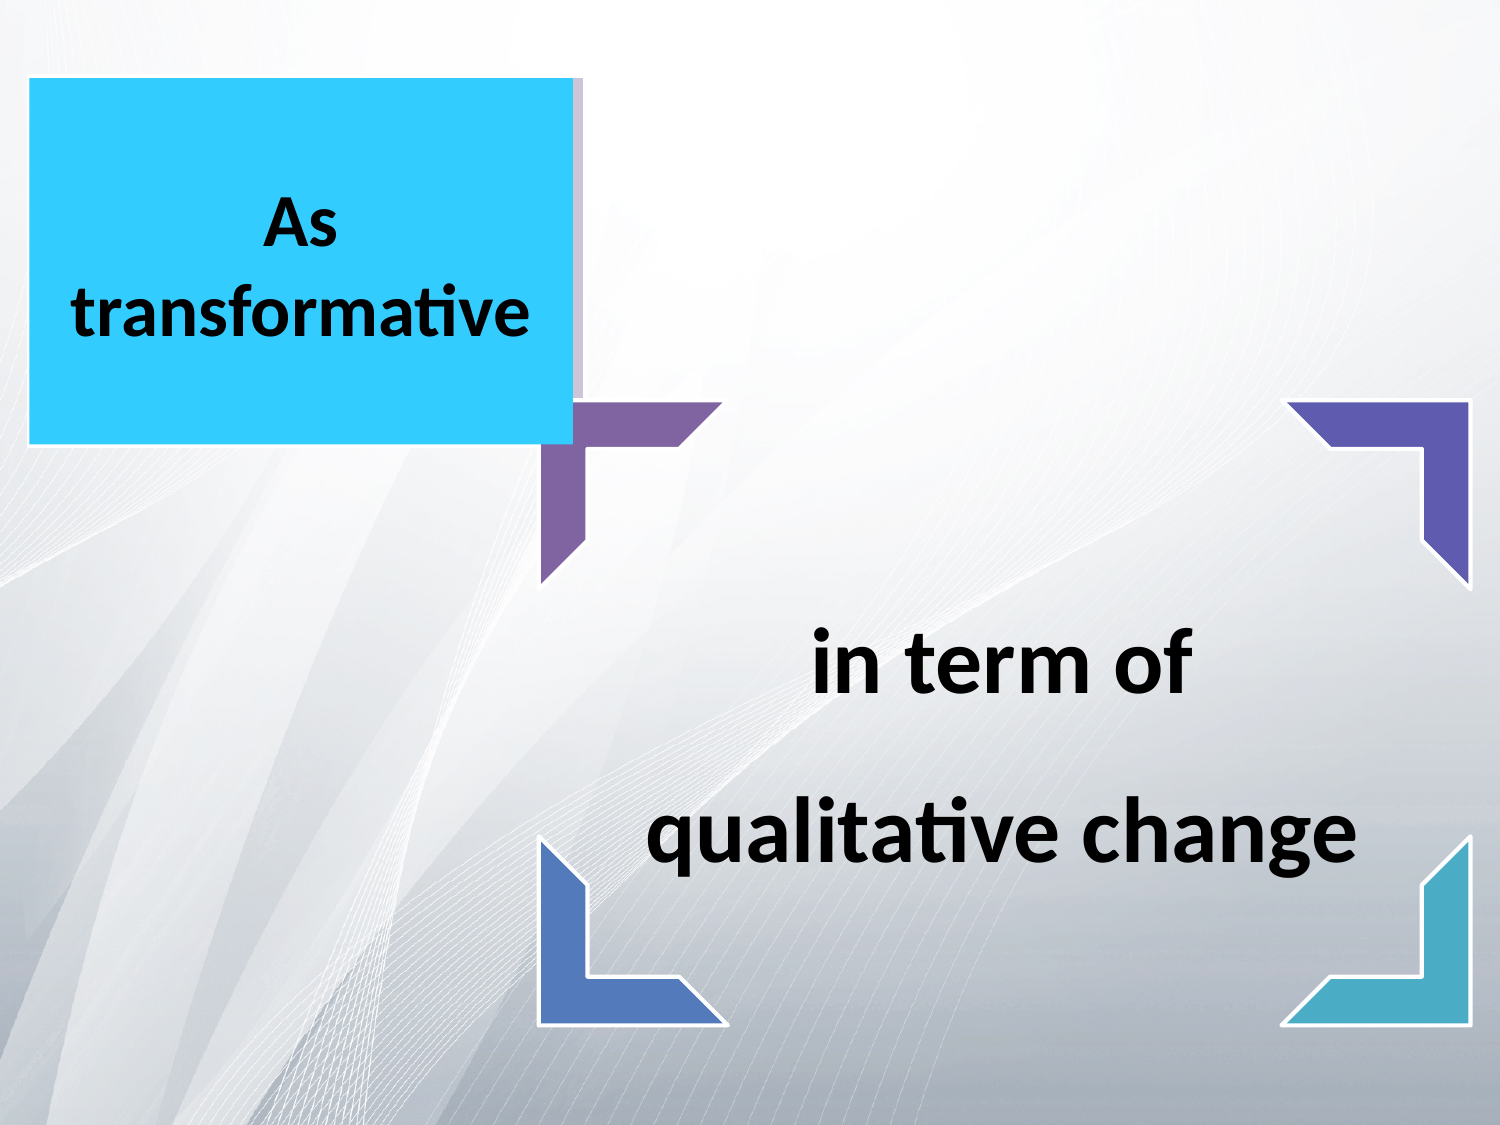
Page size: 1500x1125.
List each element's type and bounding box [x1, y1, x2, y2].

text_box [29, 42, 1471, 1059]
picture [0, 0, 1500, 1125]
